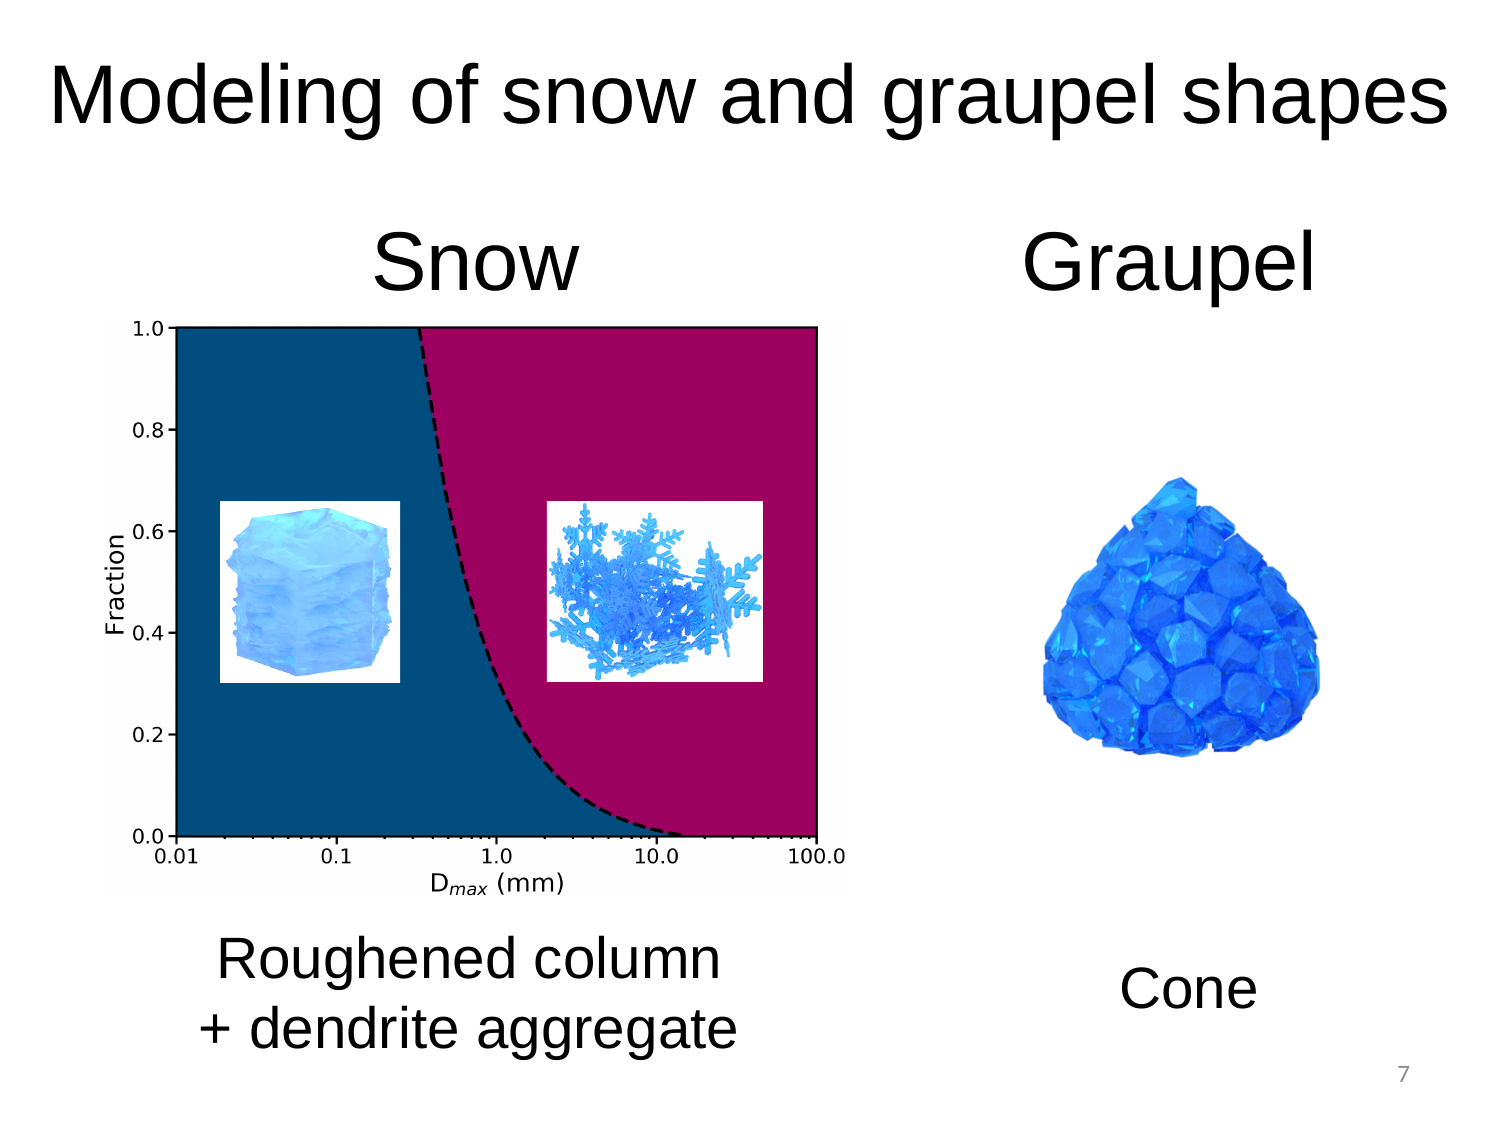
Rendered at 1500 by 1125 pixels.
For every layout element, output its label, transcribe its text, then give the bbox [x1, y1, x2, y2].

slide_number 7 [1074, 1042, 1425, 1103]
title Modeling of snow and graupel shapes [0, 10, 1500, 170]
text_box Graupel [1000, 199, 1339, 315]
text_box Roughened column + dendrite aggregate [178, 913, 761, 1068]
text_box Snow [338, 199, 612, 315]
text_box Cone [1062, 942, 1316, 1028]
picture [1040, 473, 1324, 761]
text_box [99, 317, 851, 900]
